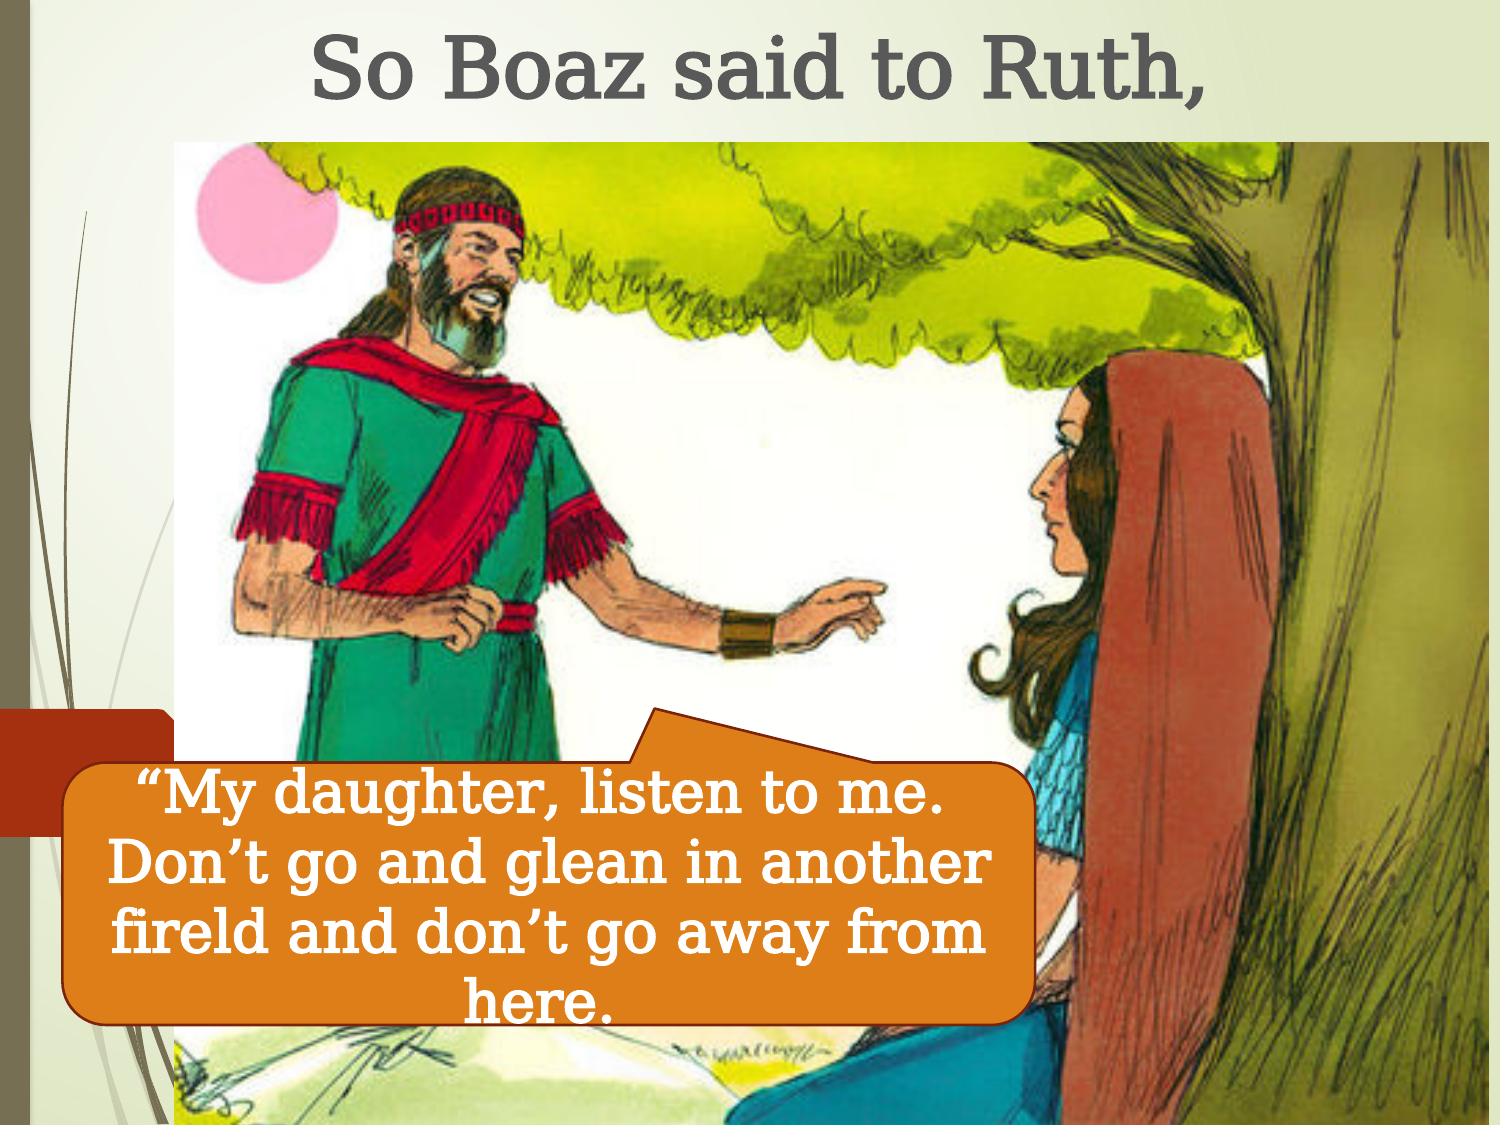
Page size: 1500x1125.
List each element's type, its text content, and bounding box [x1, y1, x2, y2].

picture [174, 142, 1489, 1125]
subtitle So Boaz said to Ruth, [37, 6, 1482, 138]
text_box “My daughter, listen to me. Don’t go and glean in another fireld and don’t go away from here. [61, 761, 170, 1027]
